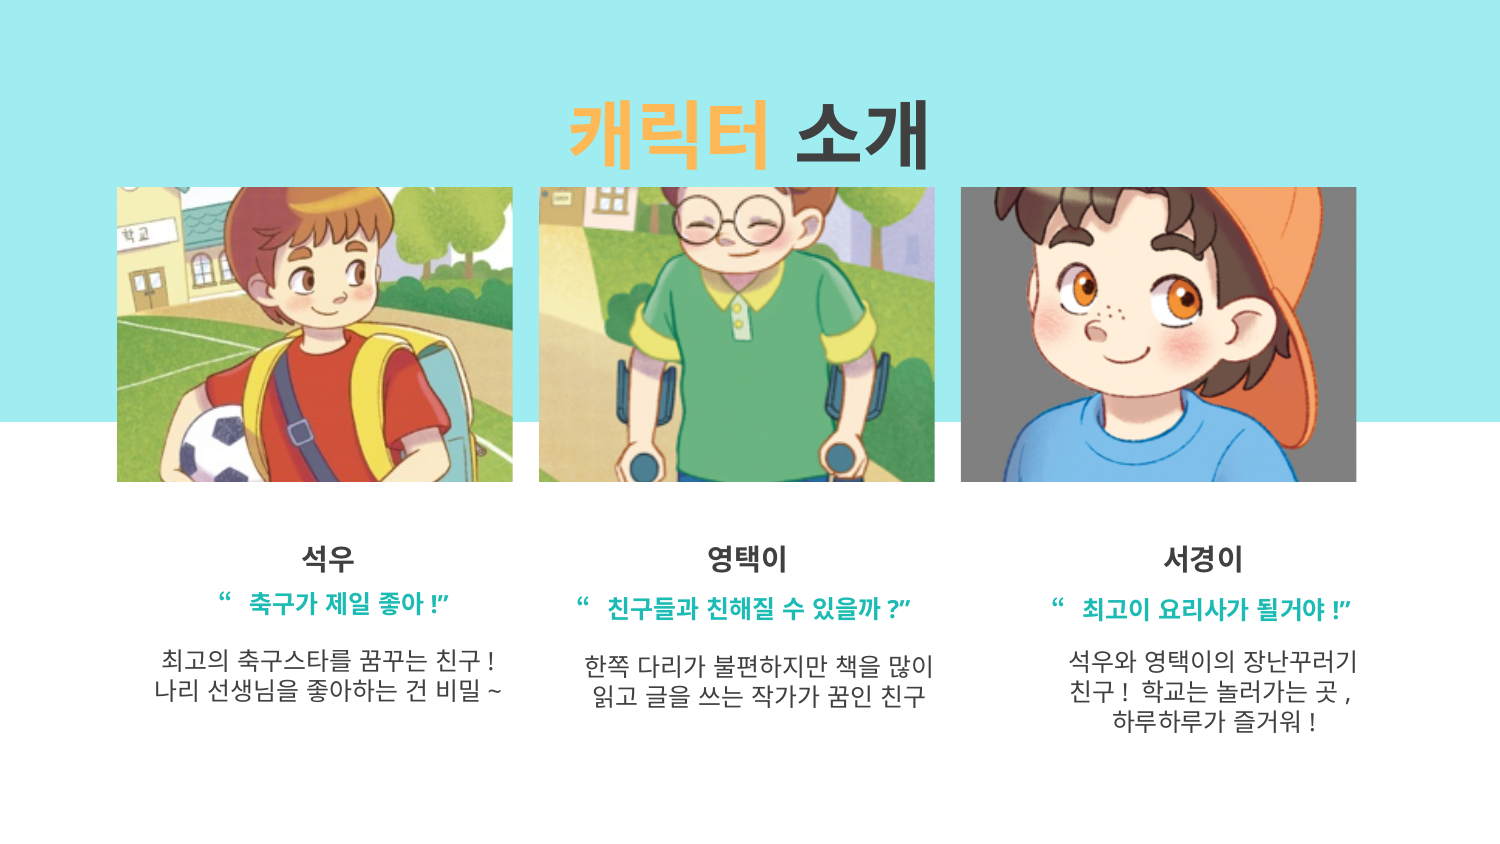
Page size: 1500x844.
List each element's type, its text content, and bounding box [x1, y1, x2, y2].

title 캐릭터 소개 [0, 70, 1500, 198]
picture [116, 187, 513, 482]
picture [960, 187, 1357, 482]
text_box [550, 538, 970, 751]
picture [538, 187, 935, 482]
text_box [105, 538, 552, 715]
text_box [1007, 538, 1395, 746]
